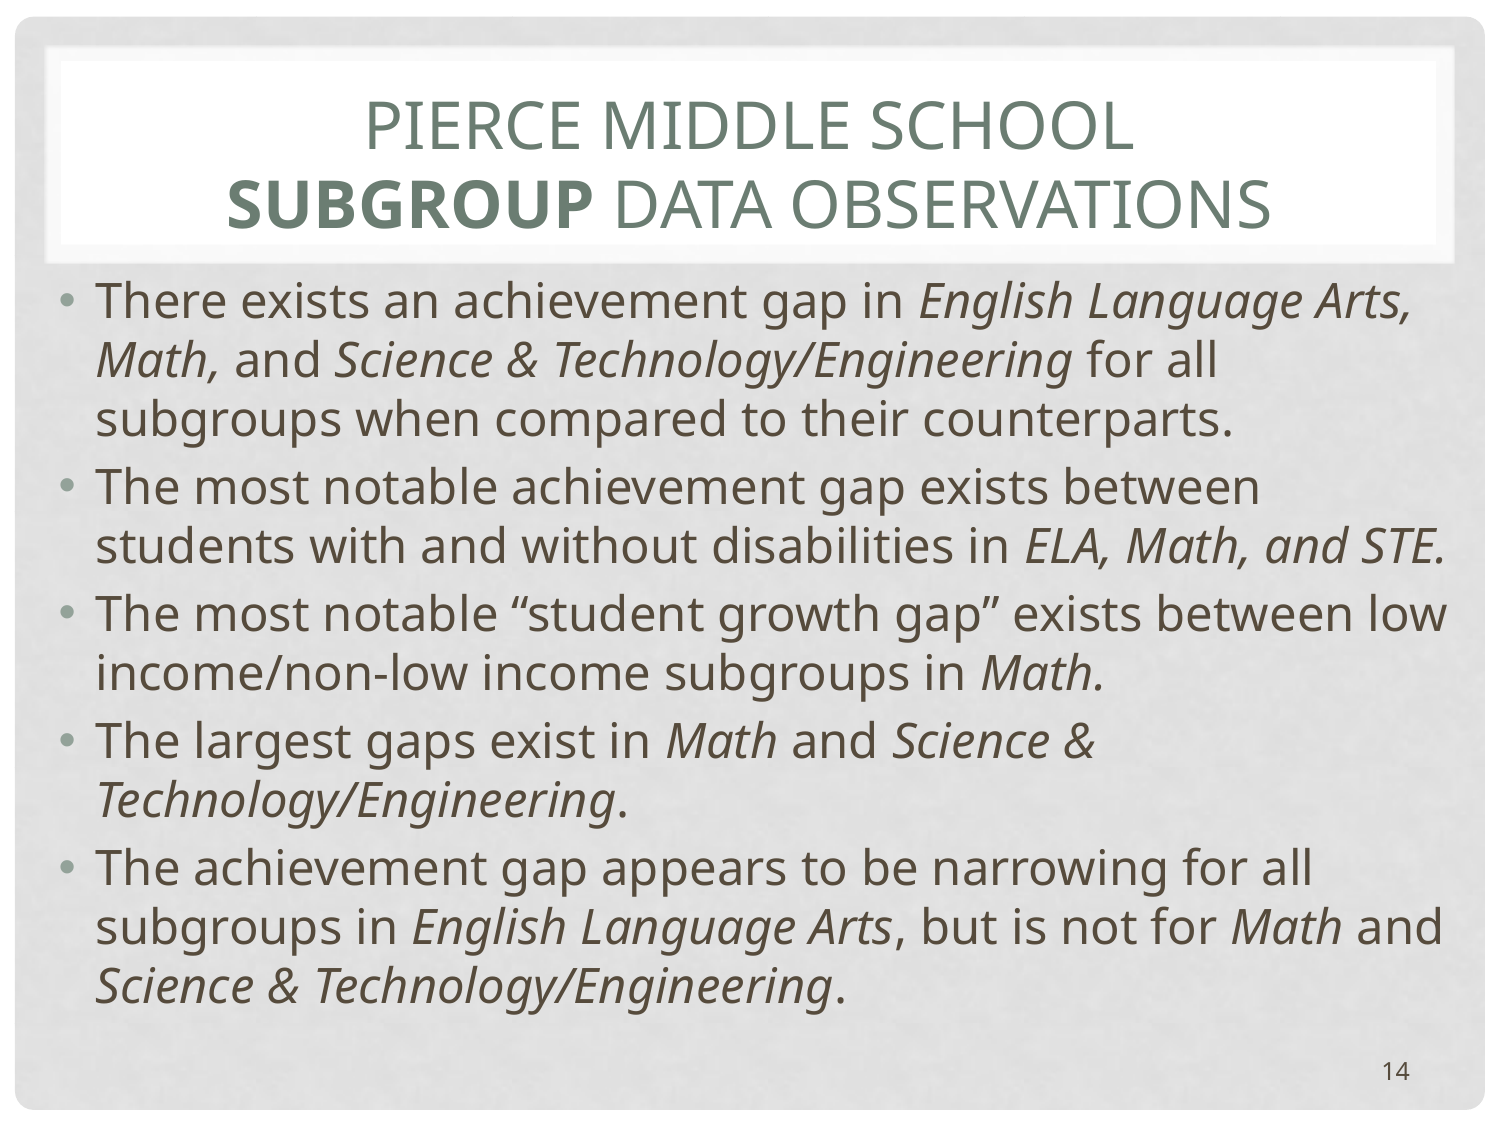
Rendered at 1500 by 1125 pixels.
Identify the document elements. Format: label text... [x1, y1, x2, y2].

slide_number 14 [1074, 1042, 1425, 1103]
title Pierce Middle School Subgroup Data Observations [75, 75, 1425, 250]
list There exists an achievement gap in English Language Arts, Math, and Science & Technology/Engineering for all subgroups when compared to their counterparts. The most notable achievement gap exists between students with and without disabilities in ELA, Math, and STE. The most notable “student growth gap” exists between low income/non-low income subgroups in Math. The largest gaps exist in Math and Science & Technology/Engineering. The achievement gap appears to be narrowing for all subgroups in English Language Arts, but is not for Math and Science & Technology/Engineering. [24, 262, 1475, 1079]
